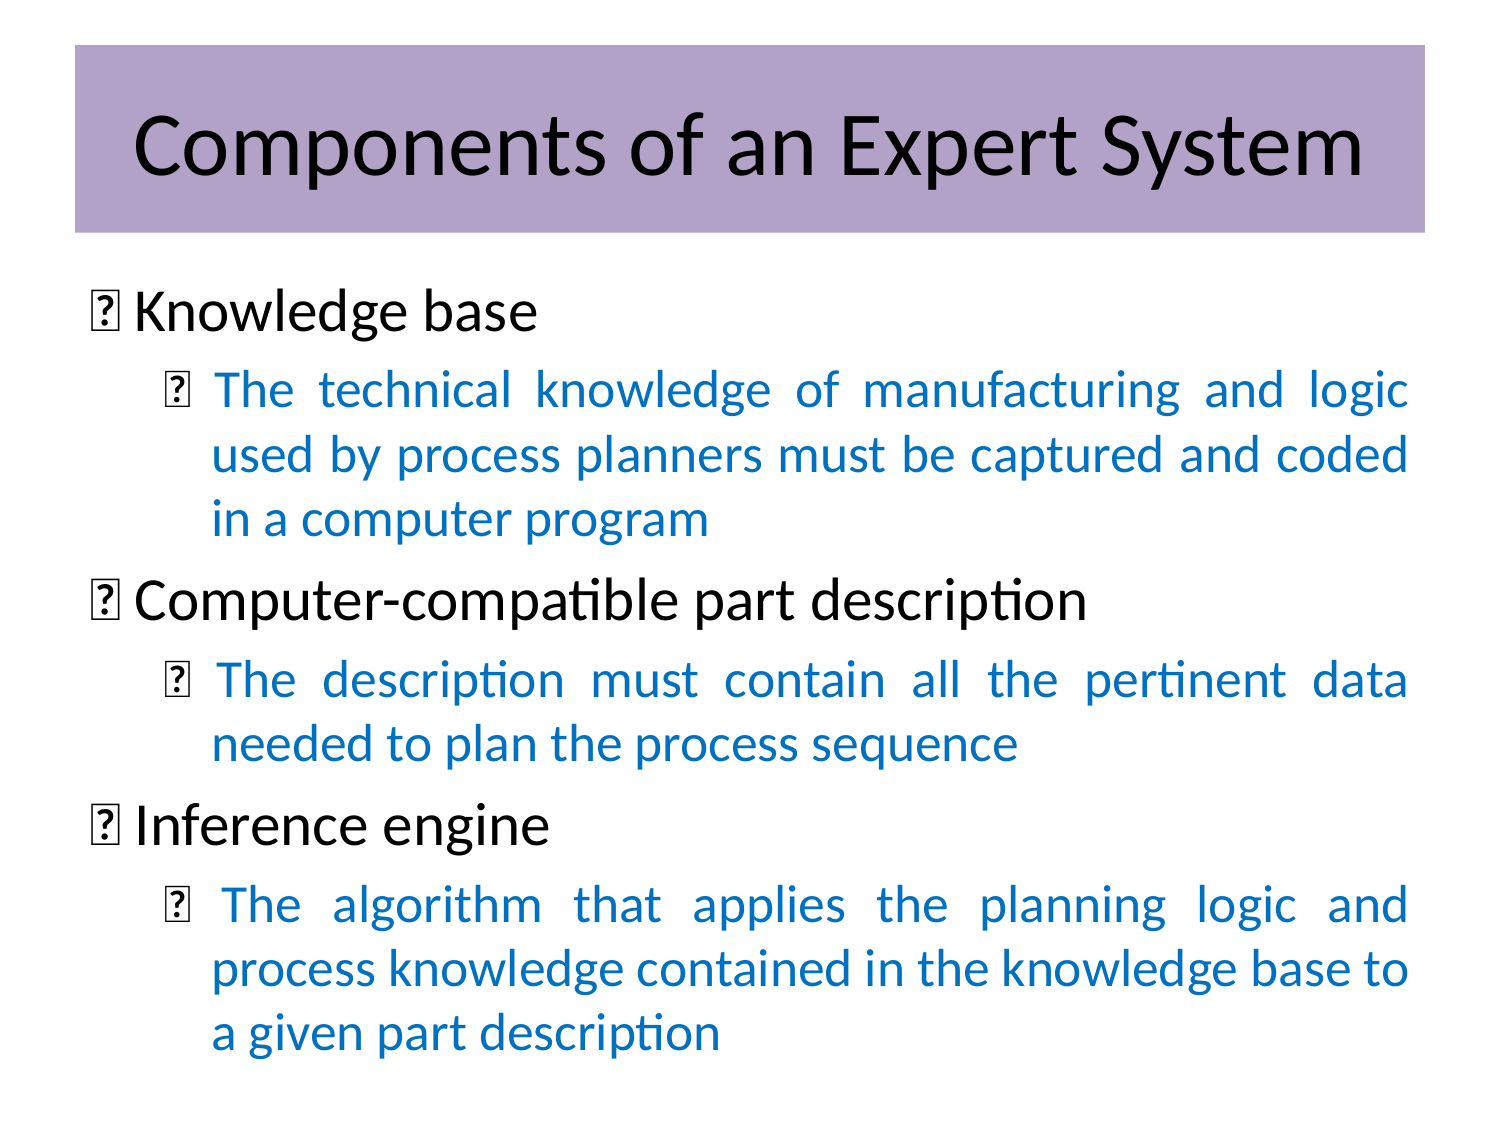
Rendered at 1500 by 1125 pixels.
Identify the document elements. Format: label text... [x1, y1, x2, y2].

list 􀂃 Knowledge base 􀂃 The technical knowledge of manufacturing and logic used by process planners must be captured and coded in a computer program 􀂃 Computer-compatible part description 􀂃 The description must contain all the pertinent data needed to plan the process sequence 􀂃 Inference engine 􀂃 The algorithm that applies the planning logic and process knowledge contained in the knowledge base to a given part description [74, 262, 1426, 1071]
title Components of an Expert System [74, 44, 1426, 233]
